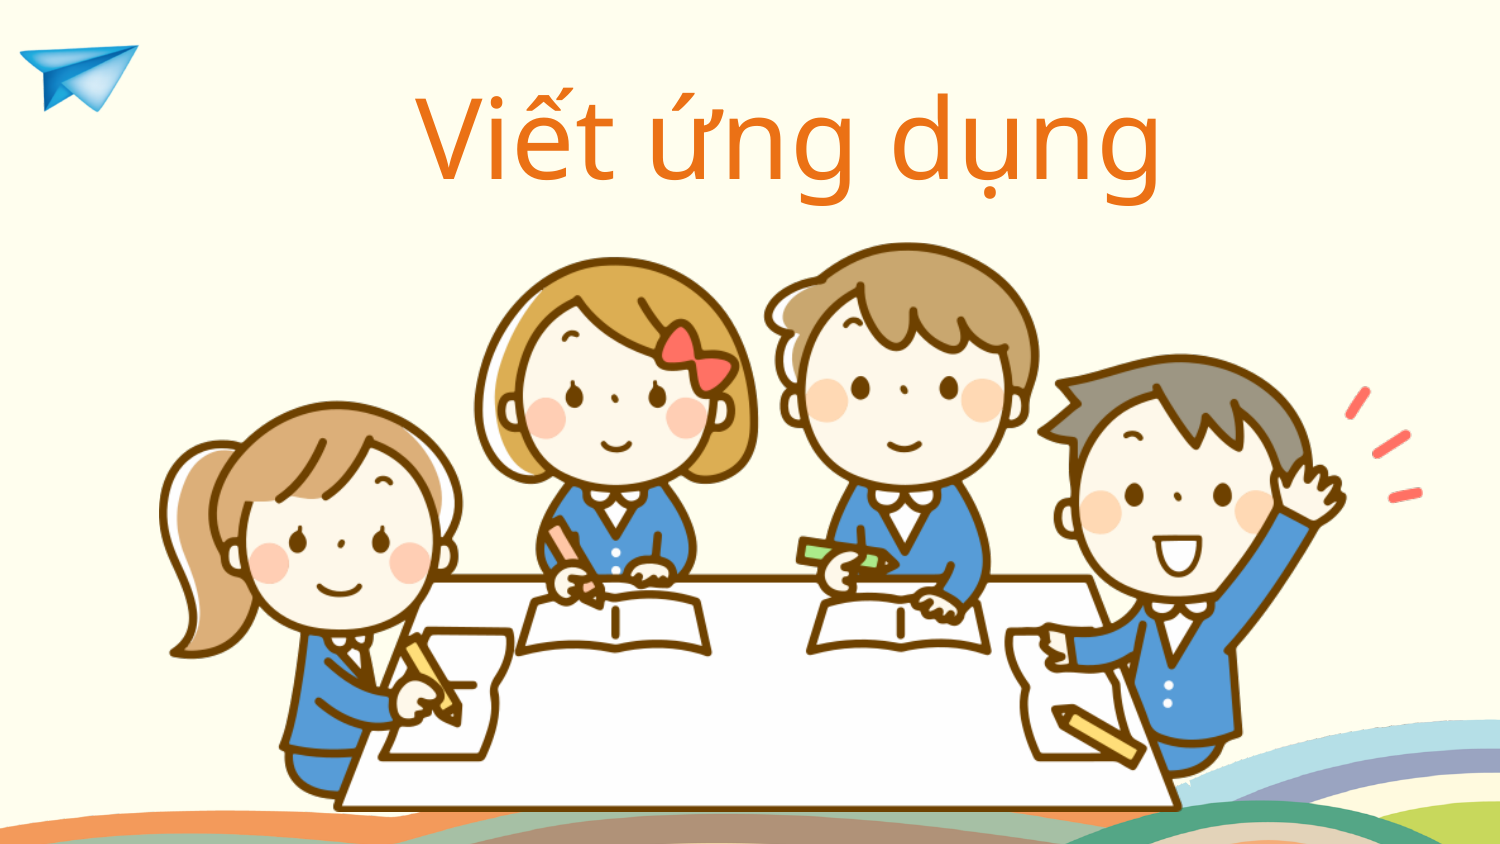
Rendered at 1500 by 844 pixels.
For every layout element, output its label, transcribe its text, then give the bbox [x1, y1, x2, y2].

text_box Viết ứng dụng [373, 59, 1209, 209]
picture [0, 0, 1500, 844]
